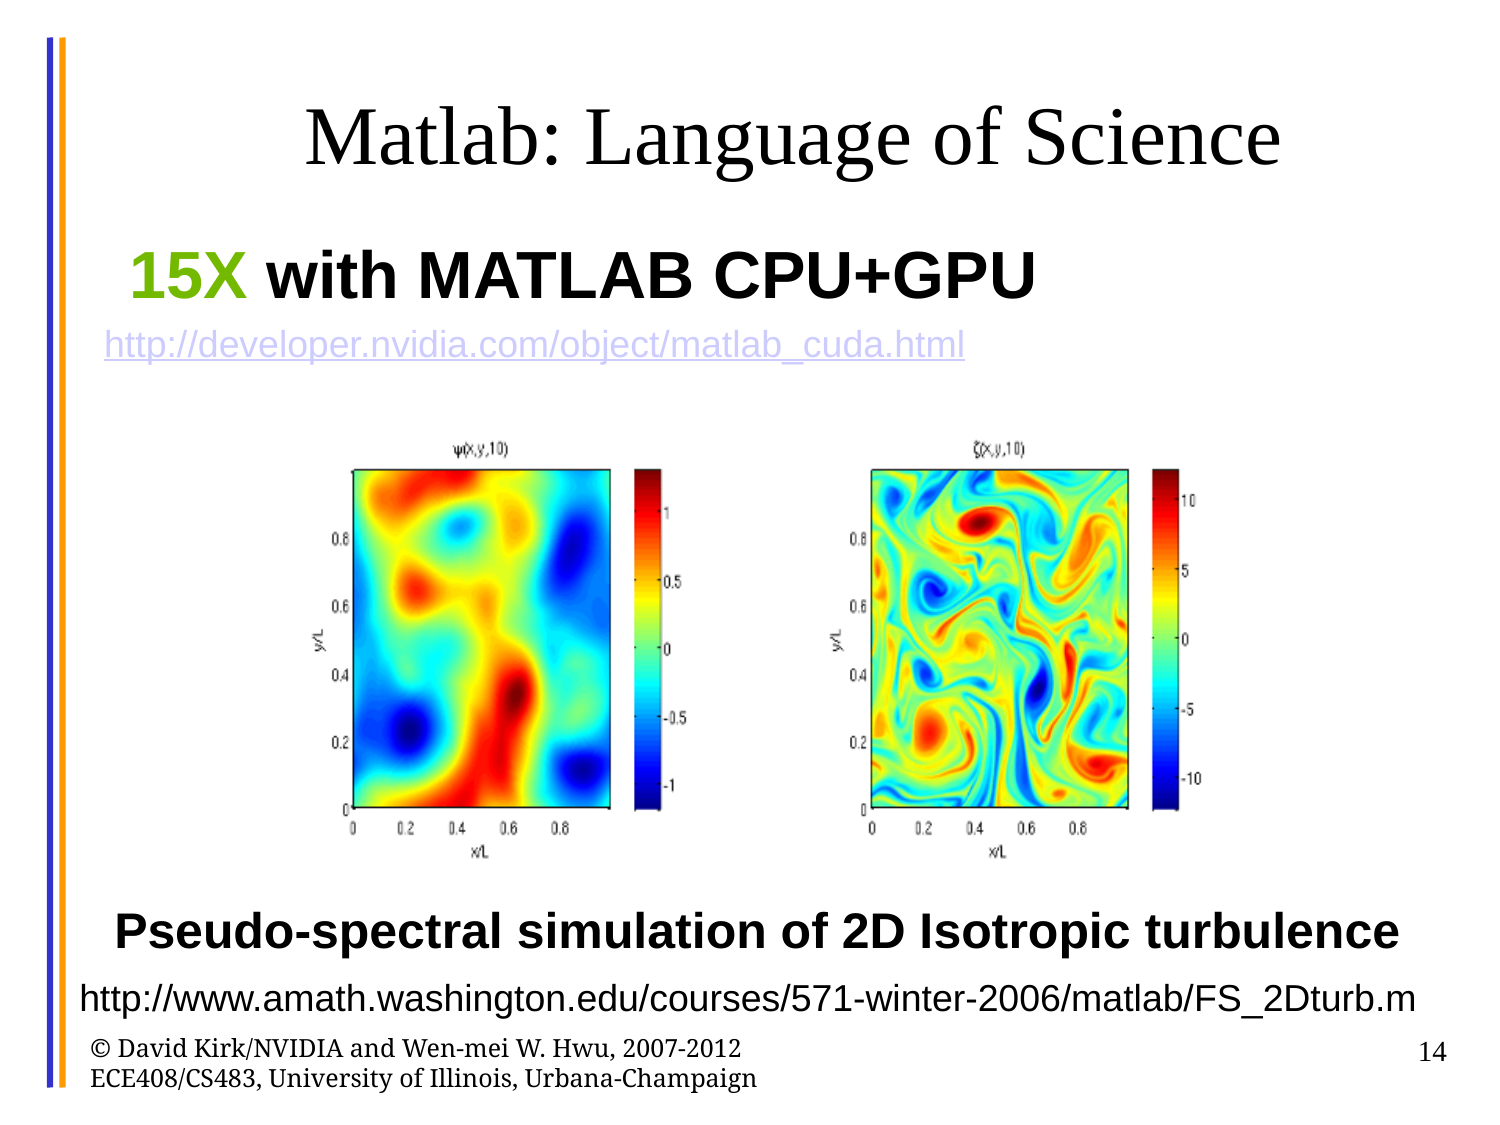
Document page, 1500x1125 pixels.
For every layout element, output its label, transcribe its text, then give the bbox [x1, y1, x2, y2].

picture [309, 430, 1209, 866]
text_box 15X with MATLAB CPU+GPU [114, 225, 1054, 320]
text_box Pseudo-spectral simulation of 2D Isotropic turbulence [99, 891, 1416, 966]
slide_number 14 [1149, 1024, 1463, 1101]
text_box http://developer.nvidia.com/object/matlab_cuda.html [89, 312, 981, 373]
title Matlab: Language of Science [112, 37, 1475, 225]
footer © David Kirk/NVIDIA and Wen-mei W. Hwu, 2007-2012 ECE408/CS483, University of Illinois, Urbana-Champaign [74, 1026, 788, 1101]
text_box http://www.amath.washington.edu/courses/571-winter-2006/matlab/FS_2Dturb.m [64, 966, 1433, 1026]
